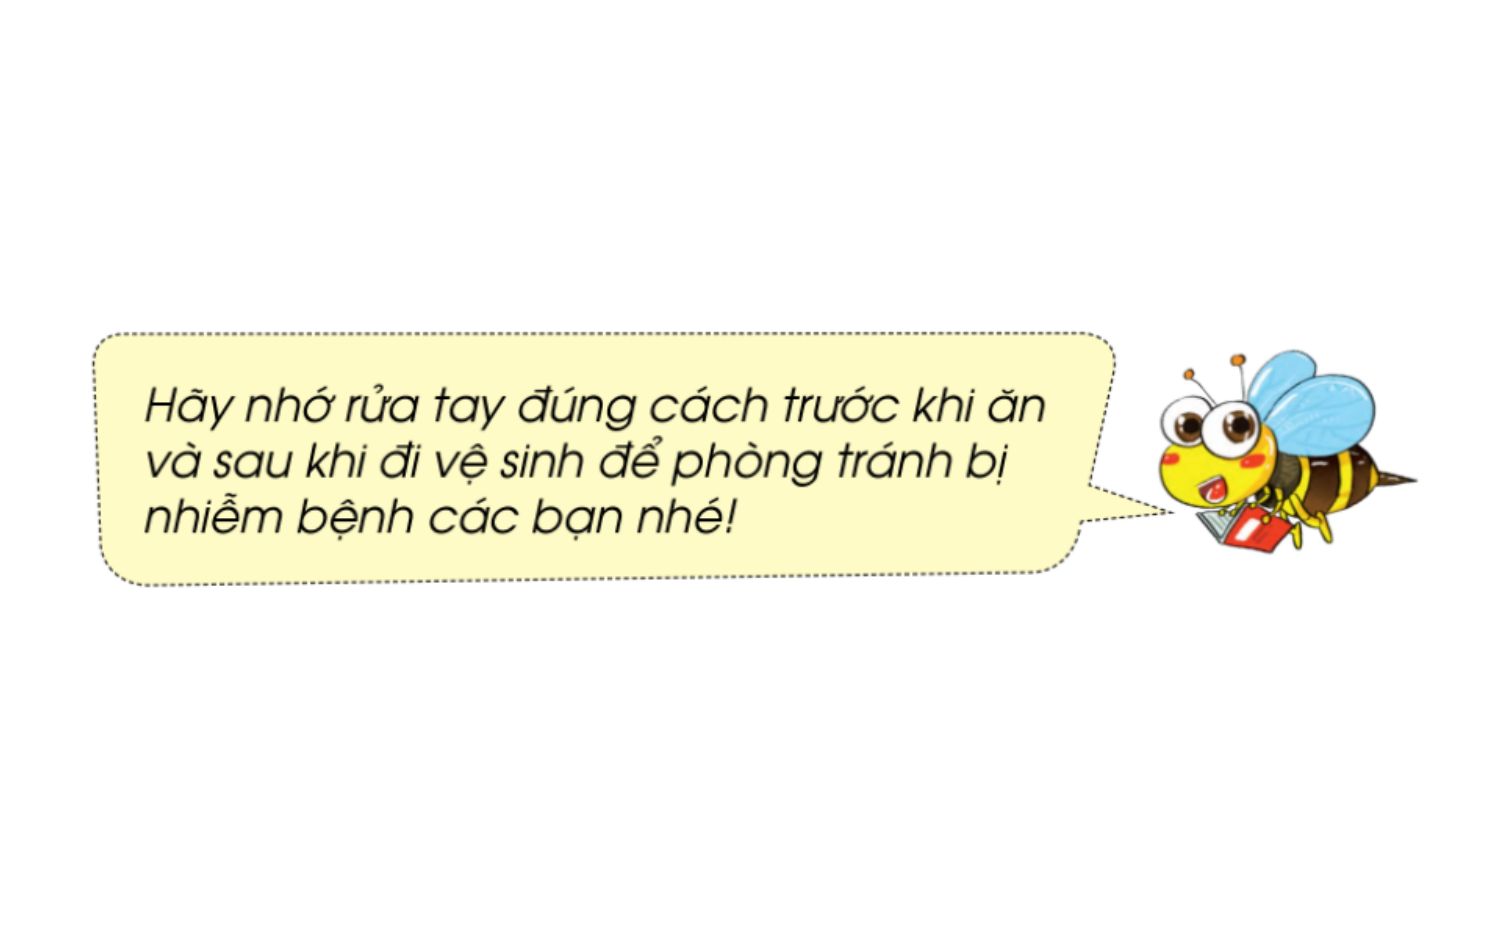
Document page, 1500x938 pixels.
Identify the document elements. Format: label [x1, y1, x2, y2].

picture [65, 290, 1435, 648]
